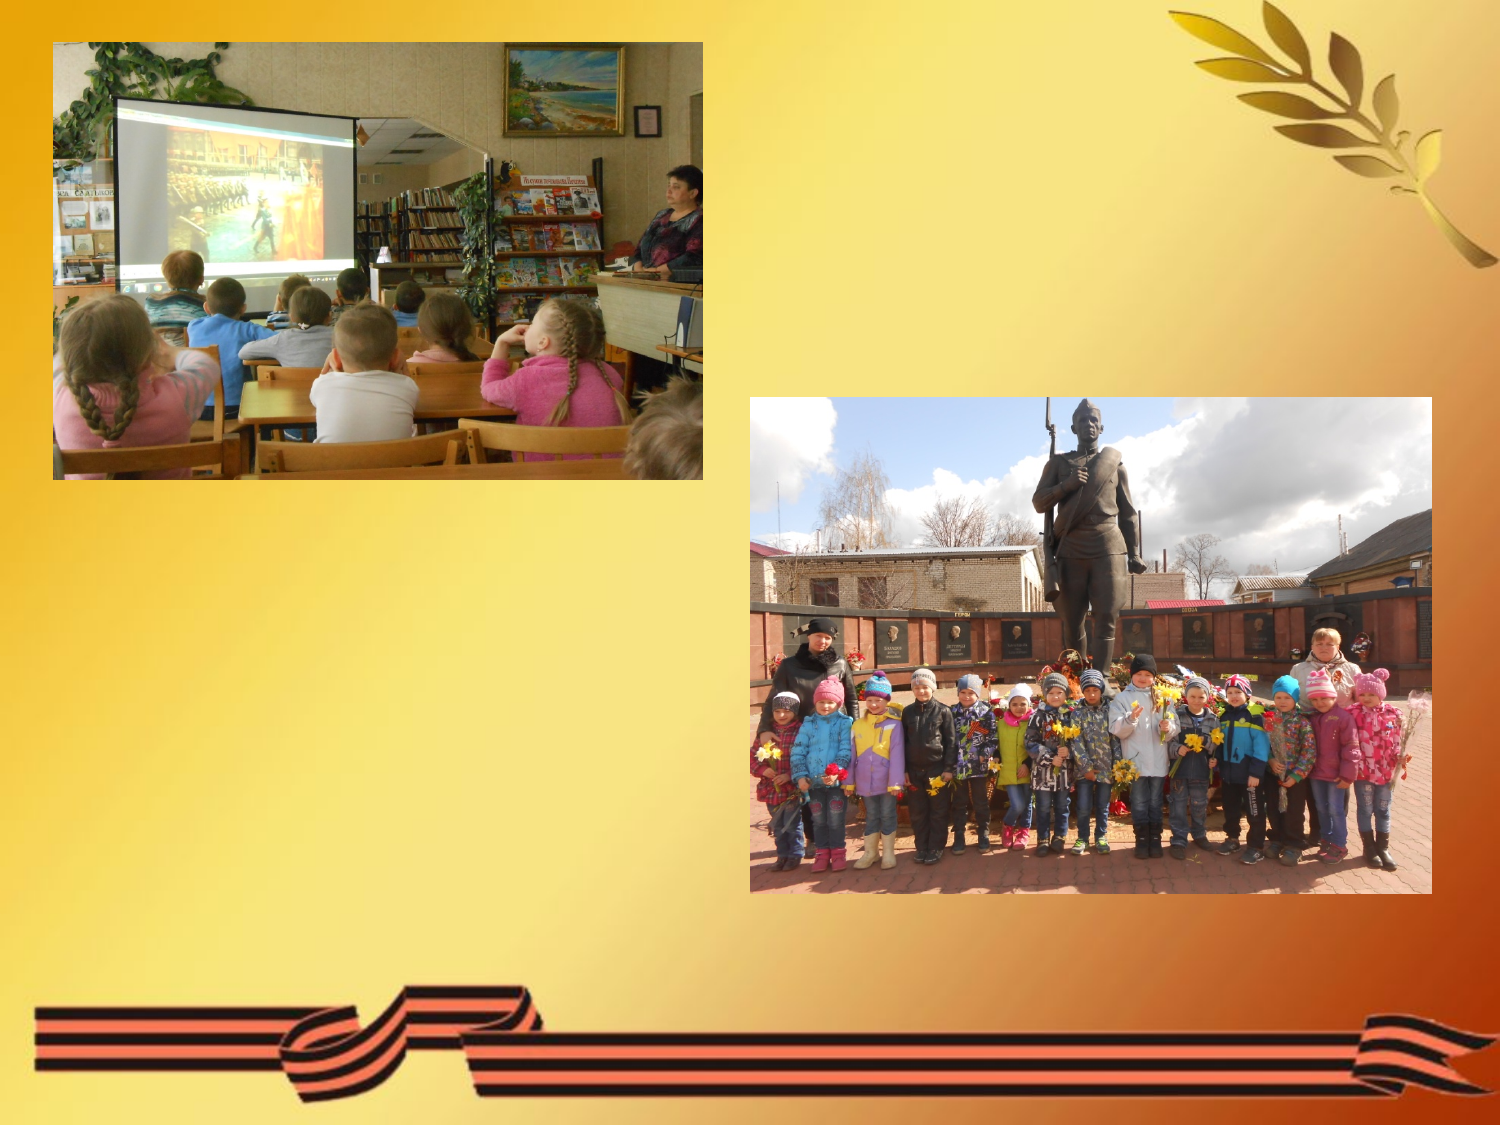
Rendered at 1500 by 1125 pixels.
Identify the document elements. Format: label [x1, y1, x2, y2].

picture [52, 42, 704, 481]
picture [749, 396, 1432, 894]
list [0, 0, 1500, 1125]
